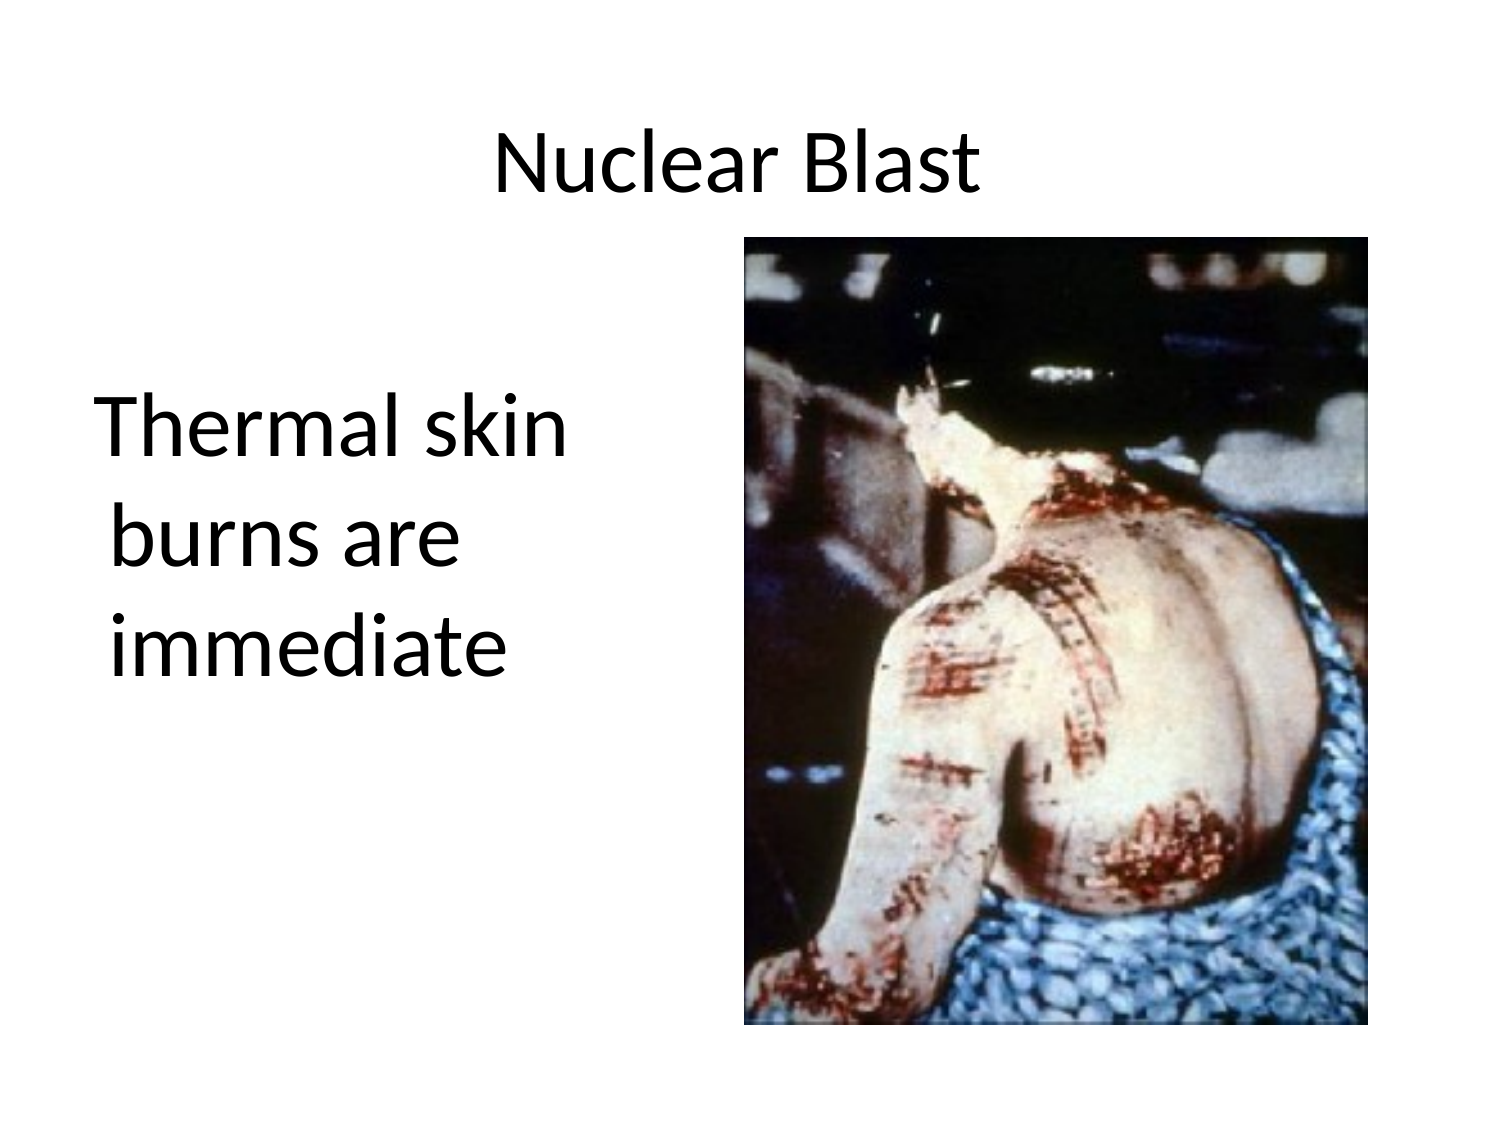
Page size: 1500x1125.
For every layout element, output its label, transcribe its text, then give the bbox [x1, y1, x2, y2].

list Thermal skin burns are immediate [37, 357, 663, 1100]
picture [744, 237, 1368, 1026]
title Nuclear Blast [62, 62, 1413, 250]
